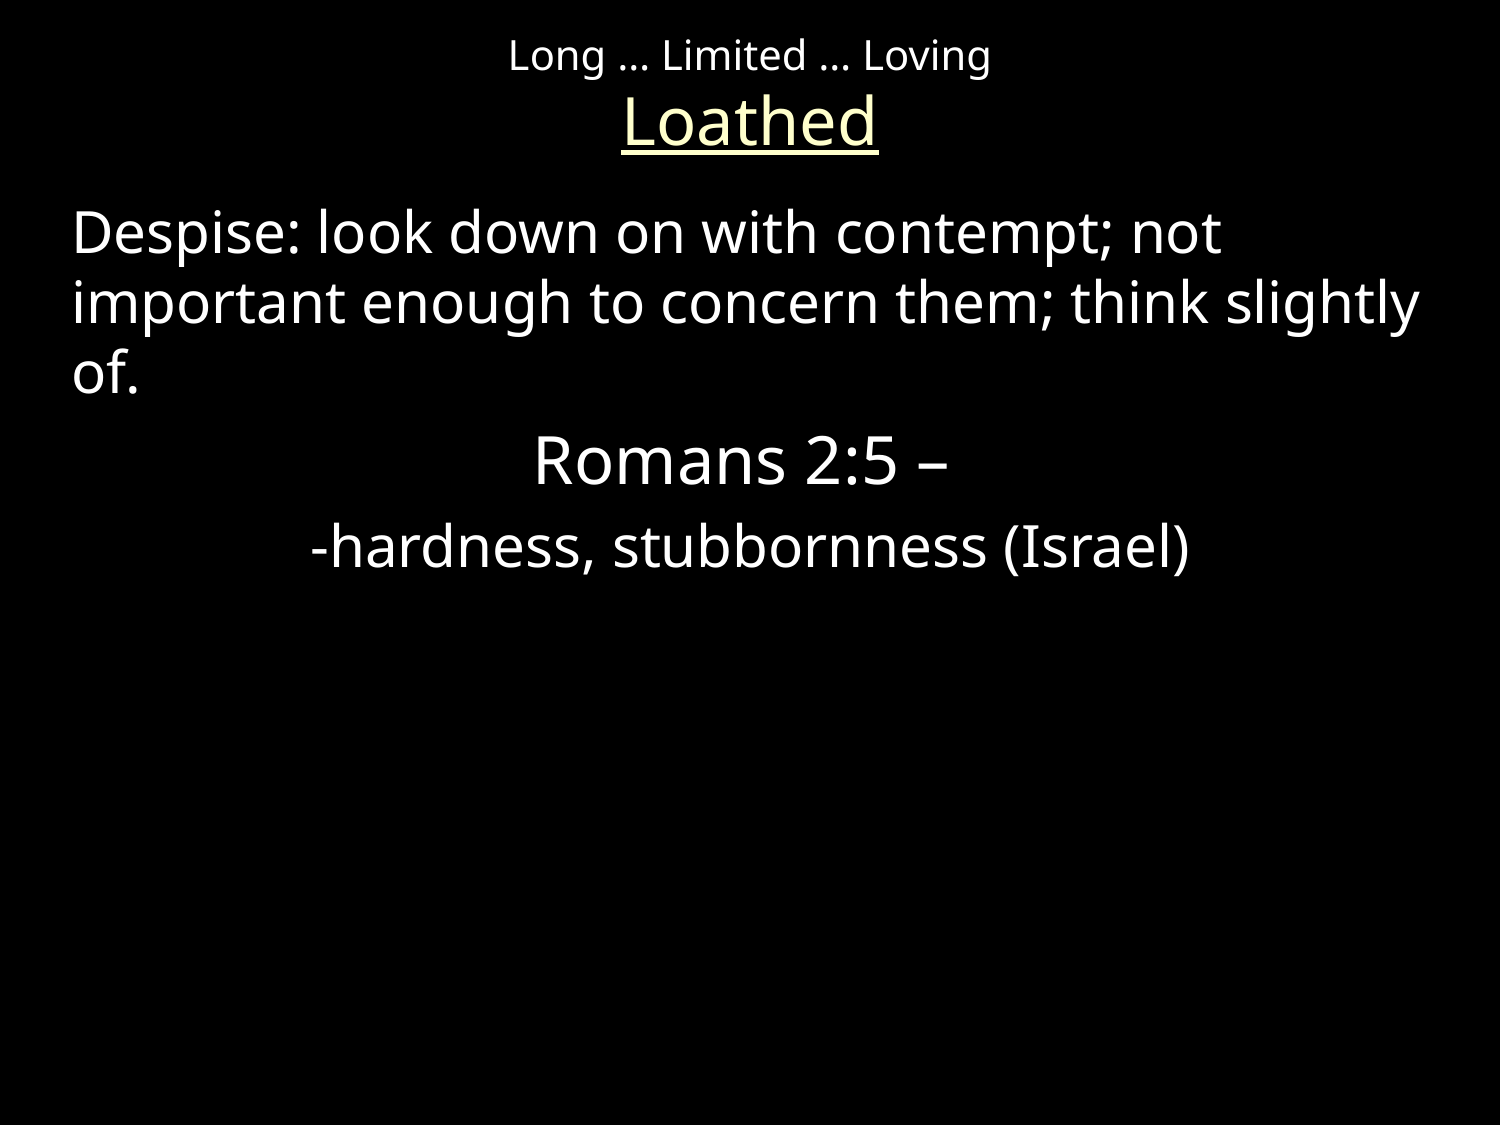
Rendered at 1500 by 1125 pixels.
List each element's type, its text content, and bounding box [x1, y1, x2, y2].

list Despise: look down on with contempt; not important enough to concern them; think slightly of. Romans 2:5 – -hardness, stubbornness (Israel) [56, 187, 1444, 1075]
title Long … Limited … Loving Loathed [75, 12, 1425, 175]
